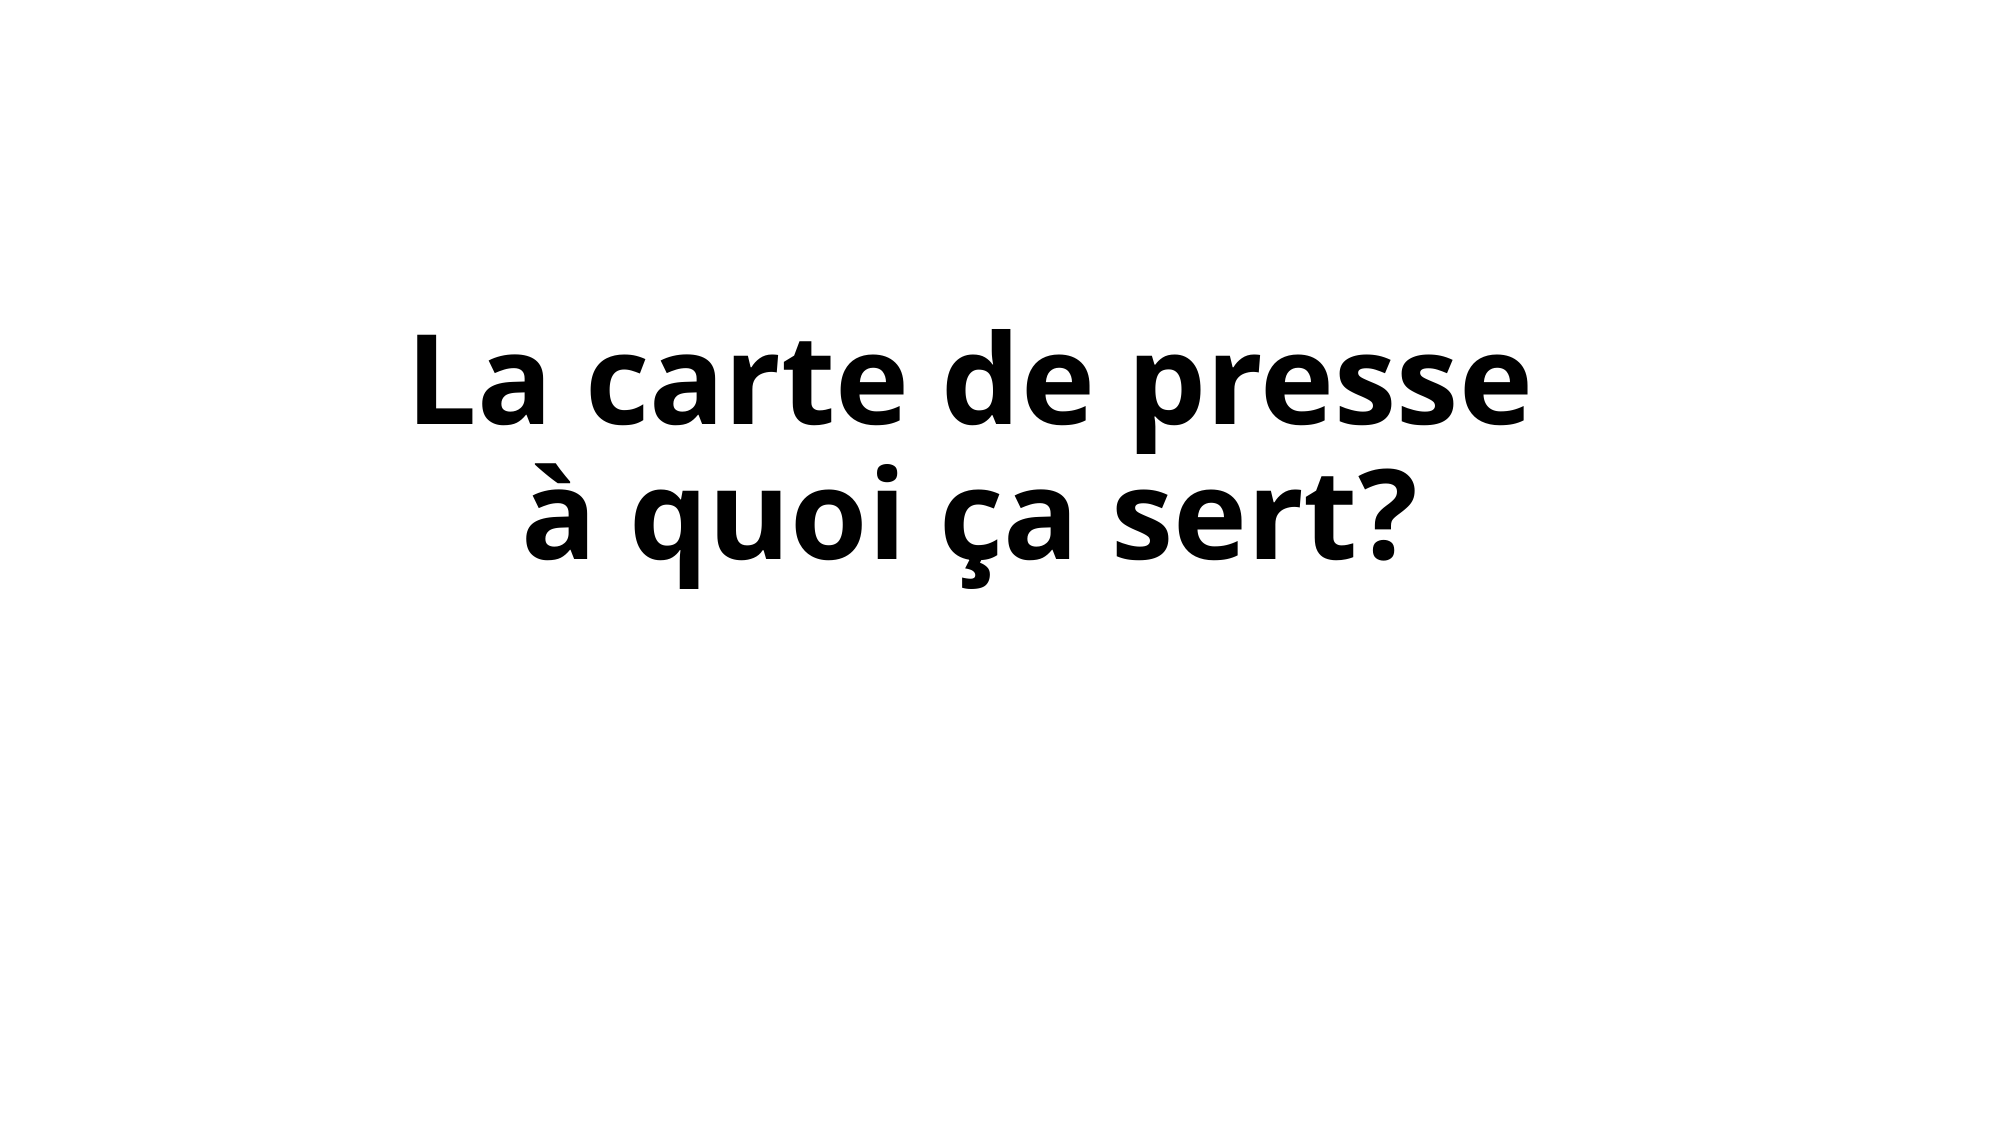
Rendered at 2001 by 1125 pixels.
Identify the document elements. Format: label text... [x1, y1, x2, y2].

title La carte de presse à quoi ça sert? [236, 188, 1737, 594]
